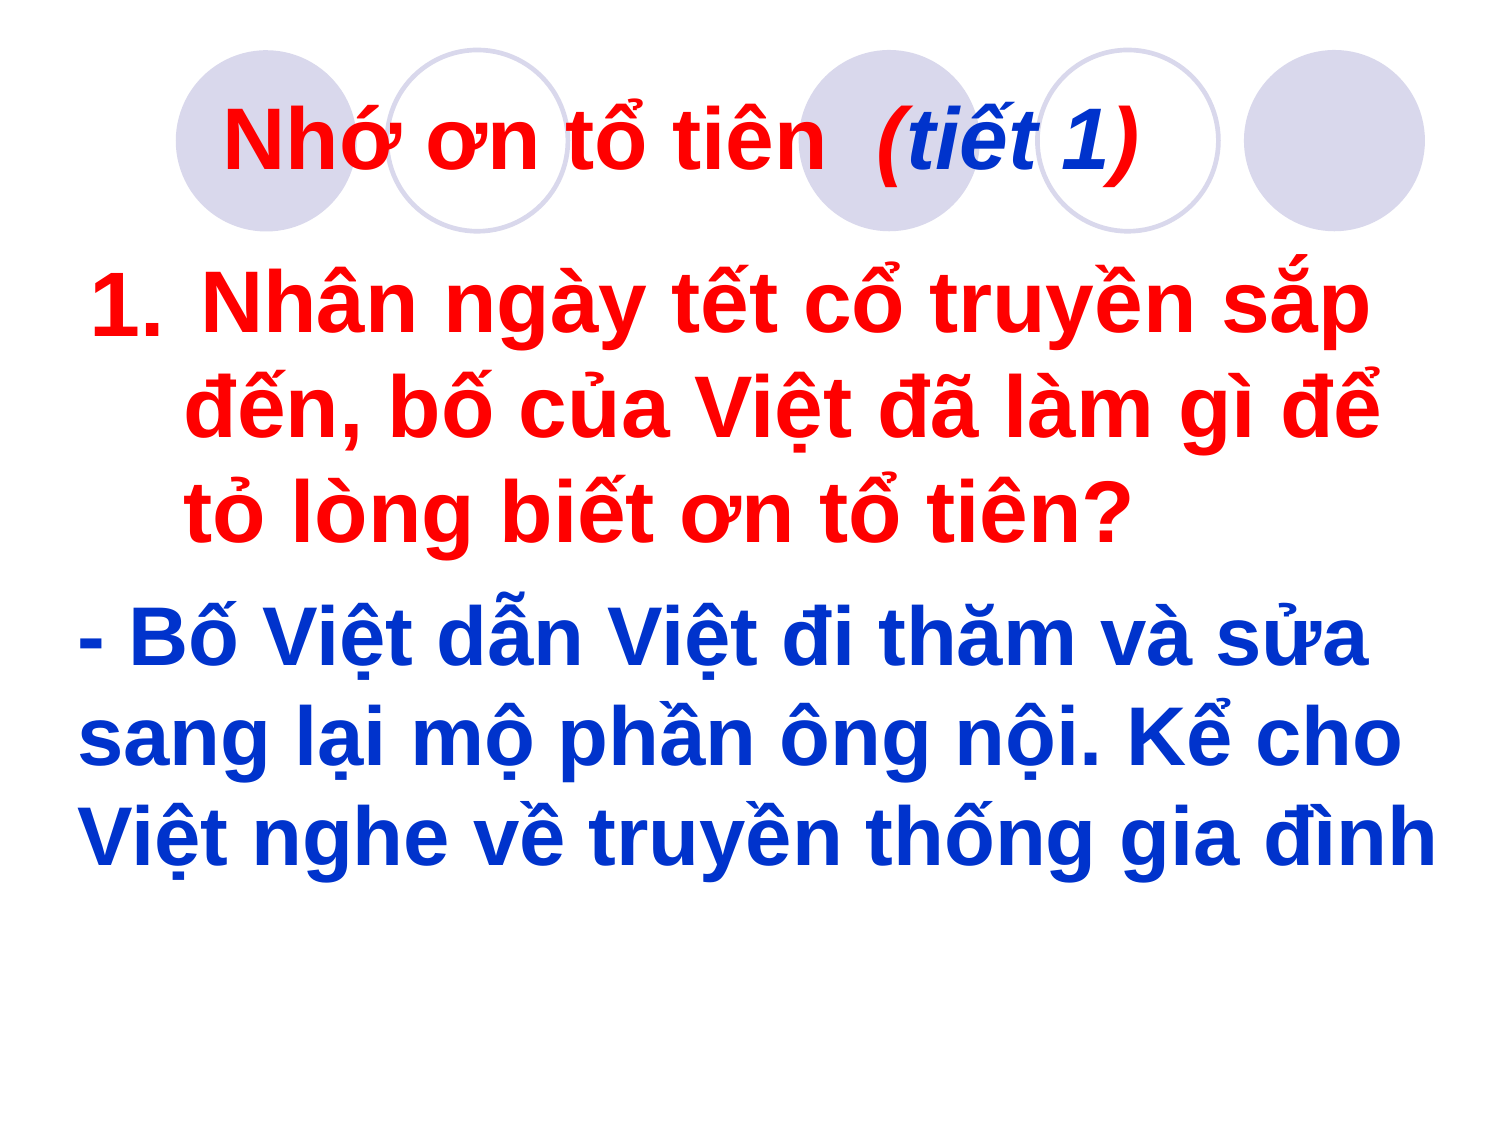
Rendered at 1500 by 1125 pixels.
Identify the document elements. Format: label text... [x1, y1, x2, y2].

text_box 1. [75, 237, 188, 381]
text_box - Bố Việt dẫn Việt đi thăm và sửa sang lại mộ phần ông nội. Kể cho Việt nghe về truyền thống gia đình [62, 575, 1463, 890]
text_box Nhớ ơn tổ tiên (tiết 1) [199, 74, 1163, 195]
list Nhân ngày tết cổ truyền sắp đến, bố của Việt đã làm gì để tỏ lòng biết ơn tổ tiên? [112, 237, 1463, 575]
